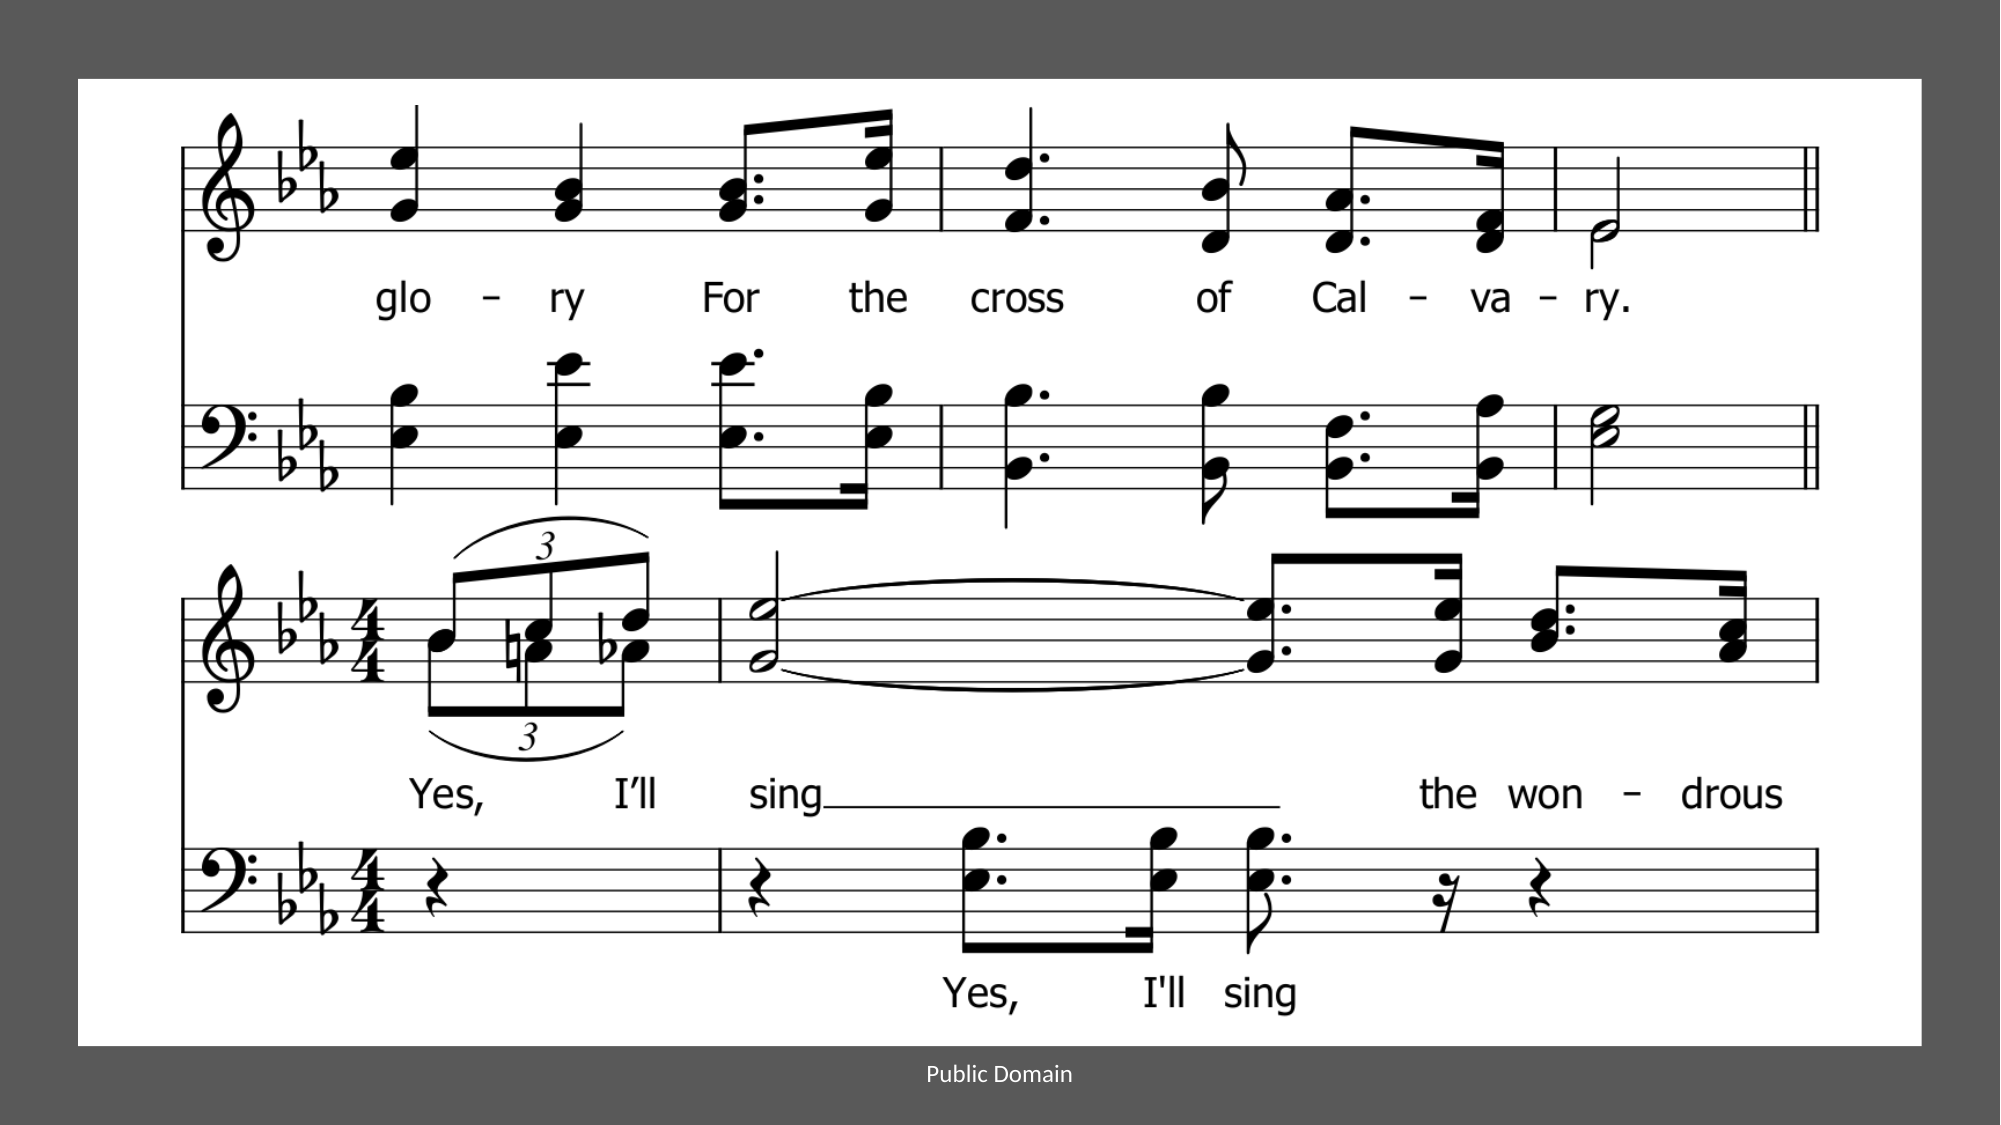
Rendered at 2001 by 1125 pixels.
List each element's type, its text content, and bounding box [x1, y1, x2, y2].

text_box [77, 78, 1923, 1047]
footer Public Domain [662, 1042, 1338, 1103]
picture [180, 105, 1820, 1020]
text_box [0, 0, 2000, 1125]
